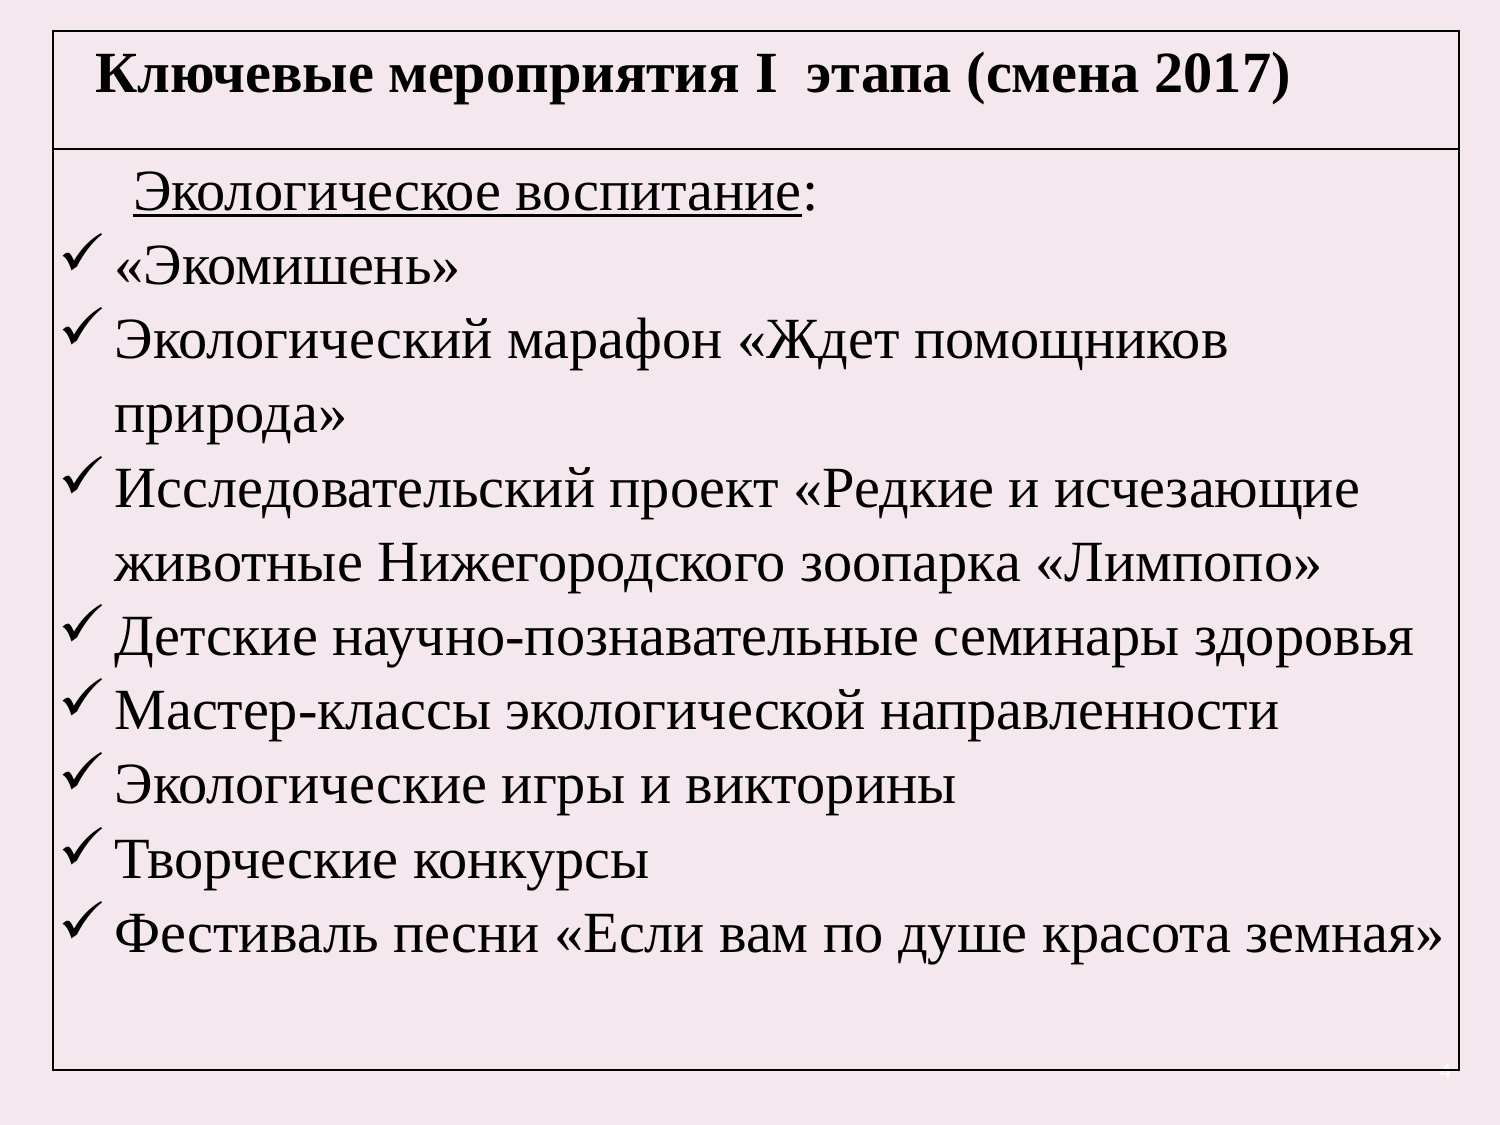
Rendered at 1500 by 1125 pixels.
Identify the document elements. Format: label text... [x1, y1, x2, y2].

table_cell Экологическое воспитание: «Экомишень» Экологический марафон «Ждет помощников природа» Исследовательский проект «Редкие и исчезающие животные Нижегородского зоопарка «Лимпопо» Детские научно-познавательные семинары здоровья Мастер-классы экологической направленности Экологические игры и викторины Творческие конкурсы Фестиваль песни «Если вам по душе красота земная» [54, 150, 1458, 1069]
text_box 4 [1425, 1050, 1475, 1090]
table_header Ключевые мероприятия I этапа (смена 2017) [54, 32, 1458, 148]
